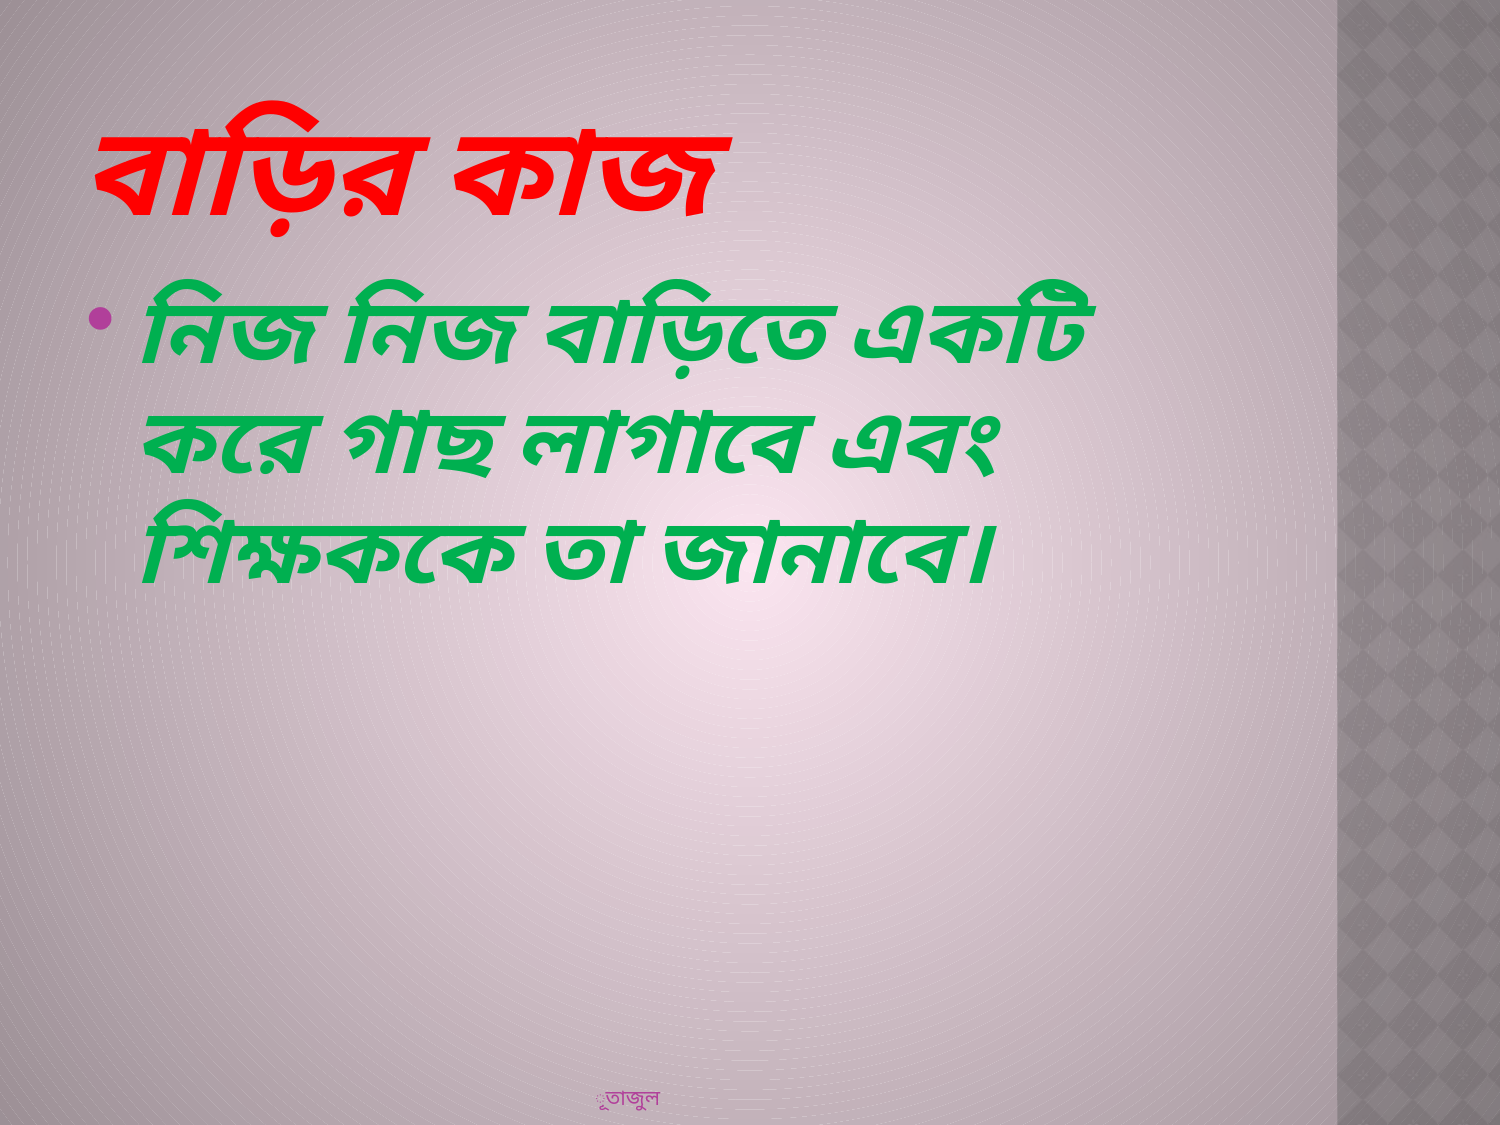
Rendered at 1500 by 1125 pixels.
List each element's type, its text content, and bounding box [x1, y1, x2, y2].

list নিজ নিজ বাড়িতে একটি করে গাছ লাগাবে এবং শিক্ষককে তা জানাবে। [75, 264, 1263, 1059]
title বাড়ির কাজ [75, 52, 1263, 240]
footer ূতাজুল [75, 1075, 675, 1114]
